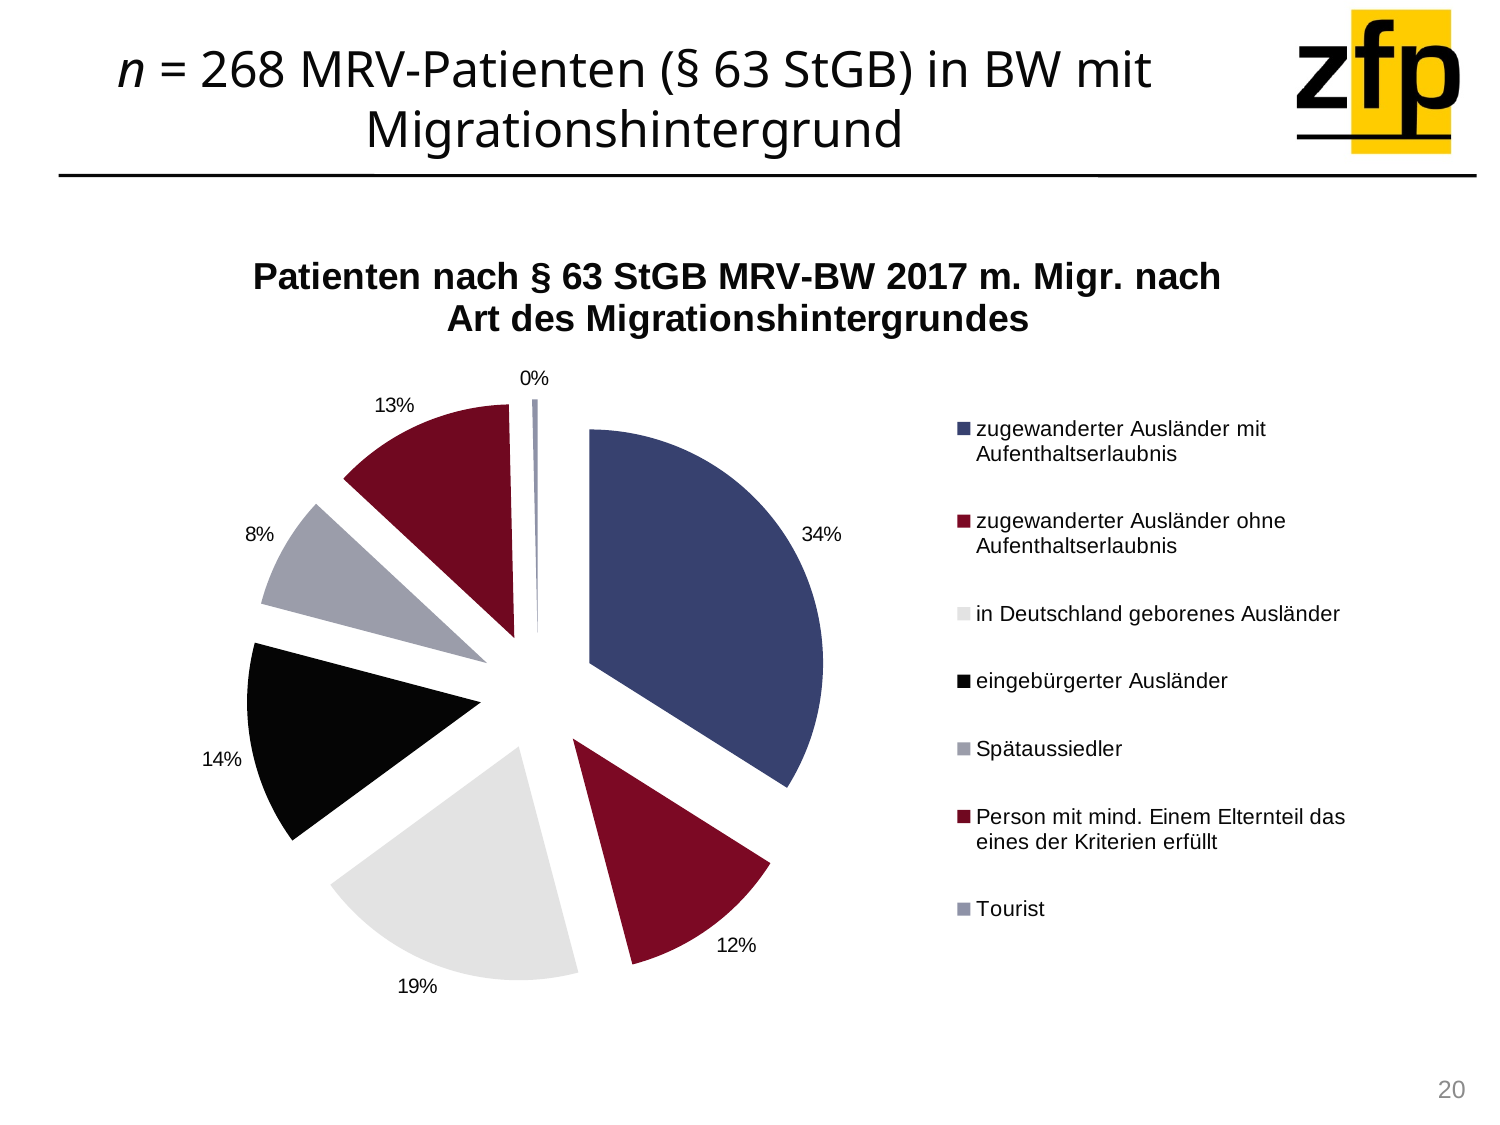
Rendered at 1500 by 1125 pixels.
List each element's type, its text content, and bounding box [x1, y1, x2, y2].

chart [111, 219, 1365, 1024]
picture [1289, 0, 1467, 164]
title n = 268 MRV-Patienten (§ 63 StGB) in BW mit Migrationshintergrund [76, 54, 1194, 140]
text_box 20 [1421, 1057, 1481, 1120]
list [58, 192, 1483, 1032]
